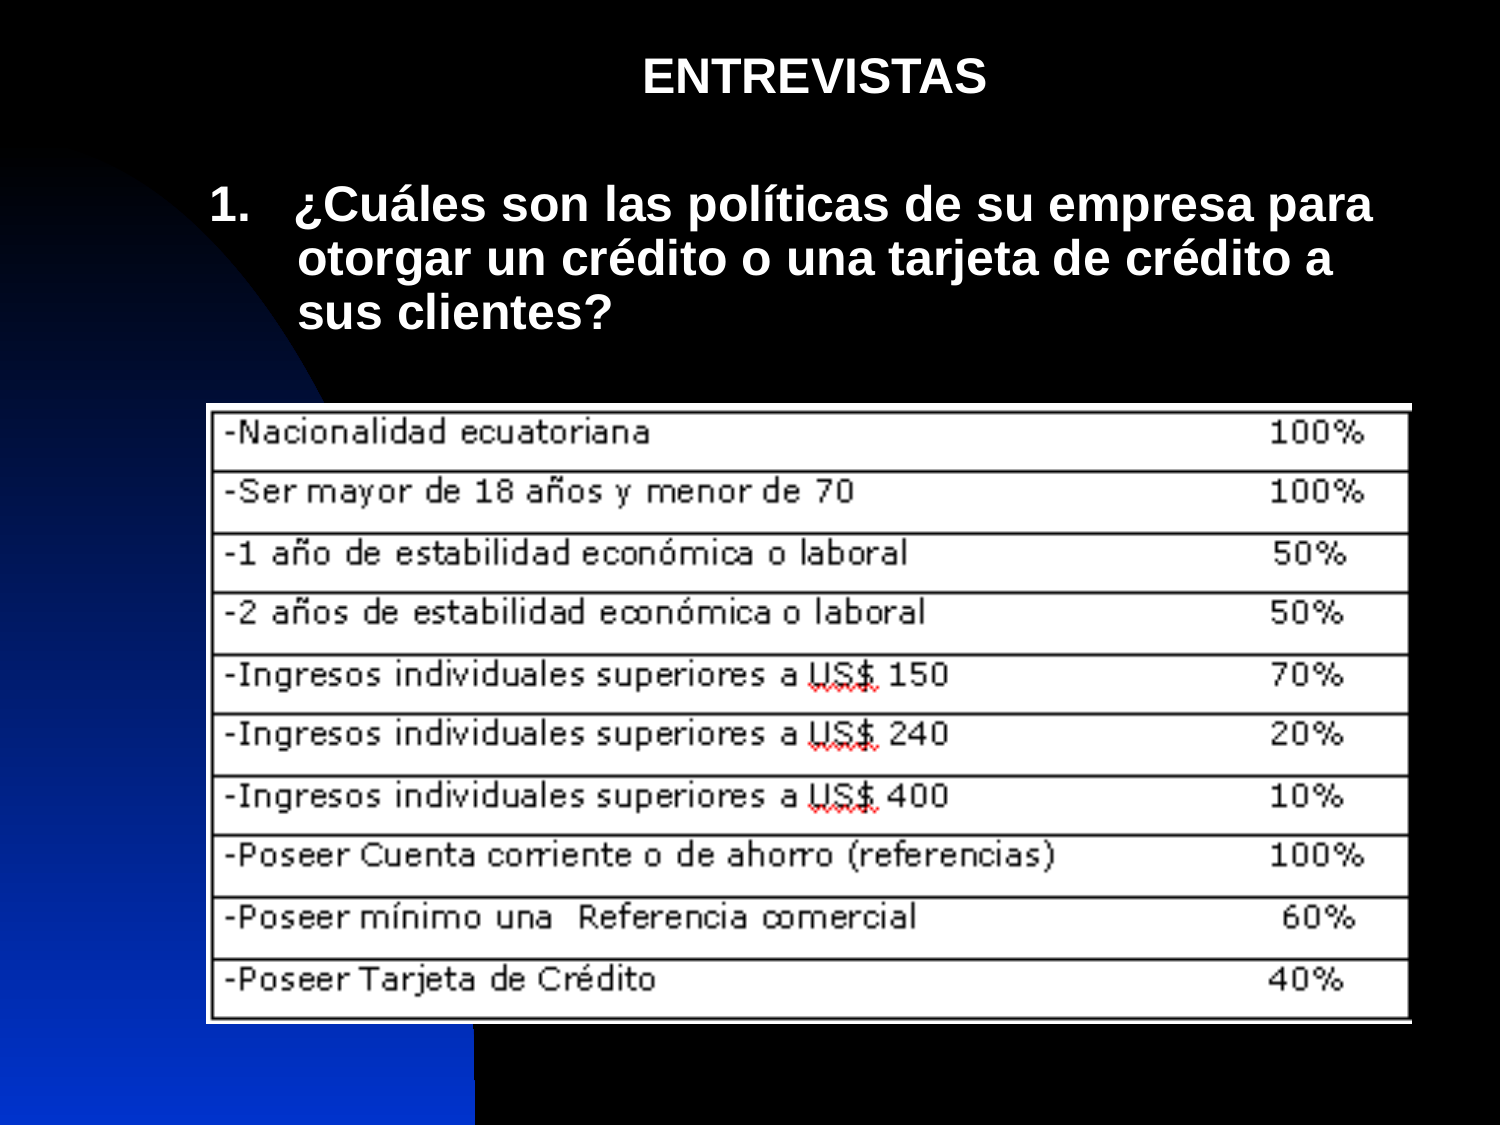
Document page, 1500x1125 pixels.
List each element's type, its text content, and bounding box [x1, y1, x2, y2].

text_box ENTREVISTAS 1. ¿Cuáles son las políticas de su empresa para otorgar un crédito o una tarjeta de crédito a sus clientes? [194, 42, 1436, 350]
picture [206, 402, 1412, 1024]
